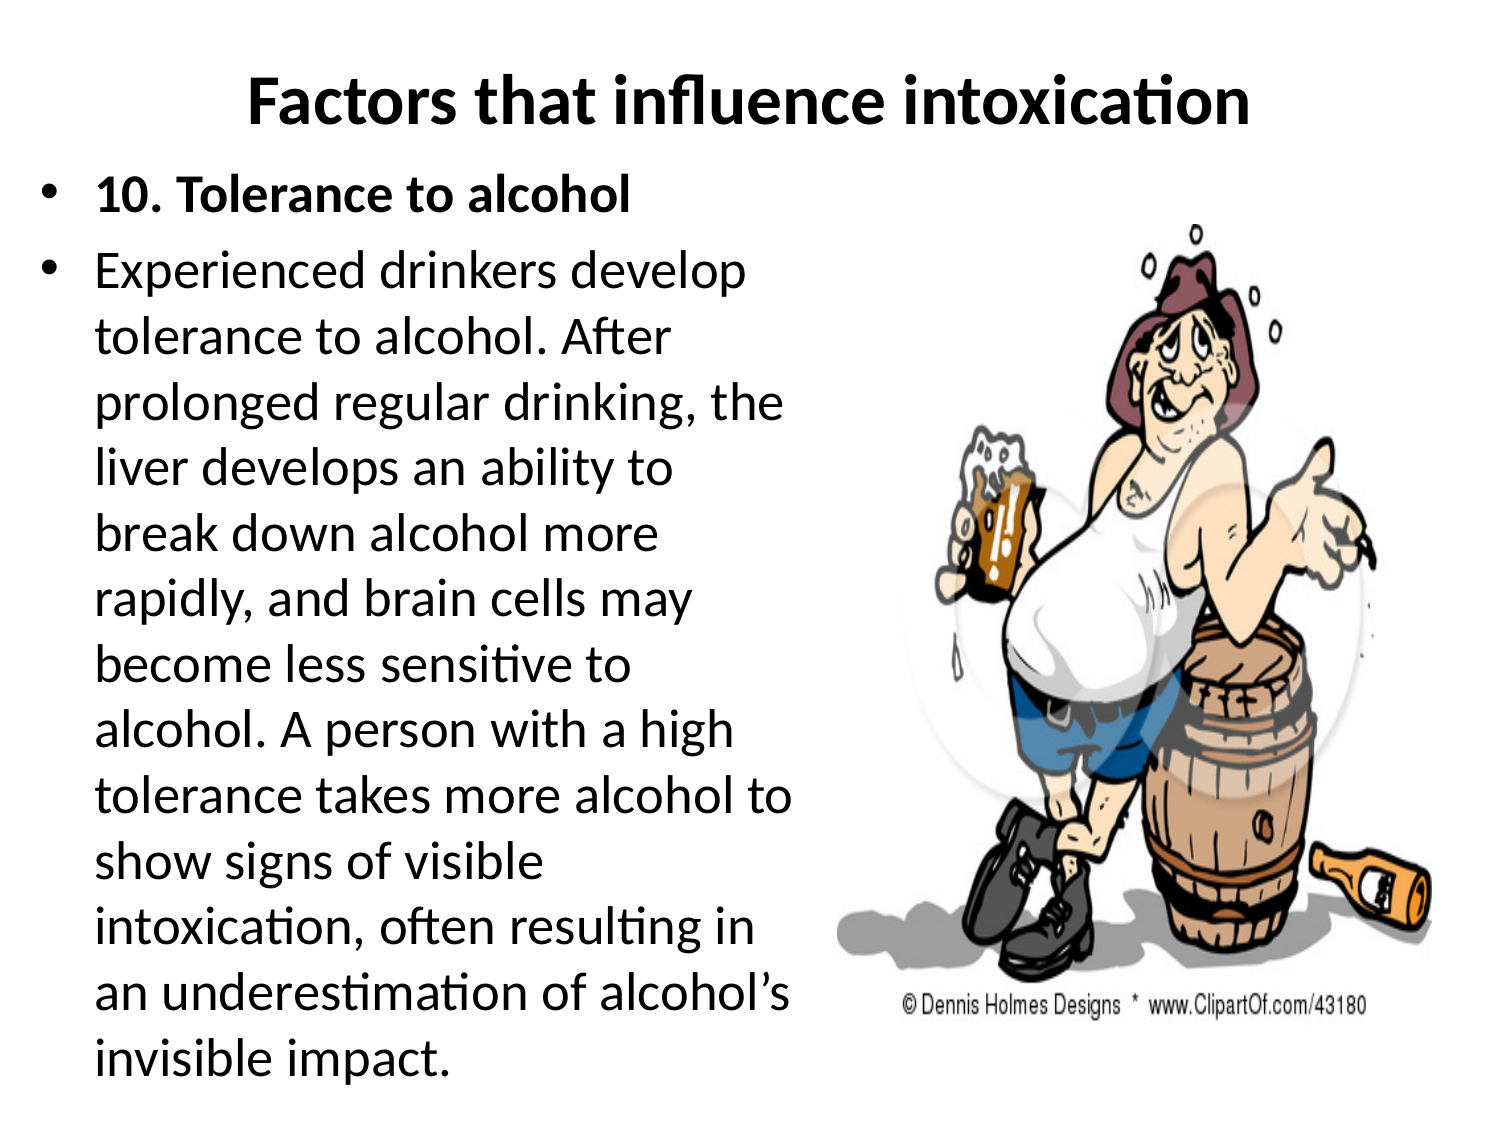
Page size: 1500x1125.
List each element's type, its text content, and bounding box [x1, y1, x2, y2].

title Factors that influence intoxication [75, 45, 1425, 233]
picture [837, 224, 1432, 1026]
list 10. Tolerance to alcohol Experienced drinkers develop tolerance to alcohol. After prolonged regular drinking, the liver develops an ability to break down alcohol more rapidly, and brain cells may become less sensitive to alcohol. A person with a high tolerance takes more alcohol to show signs of visible intoxication, often resulting in an underestimation of alcohol’s invisible impact. [24, 149, 813, 1100]
